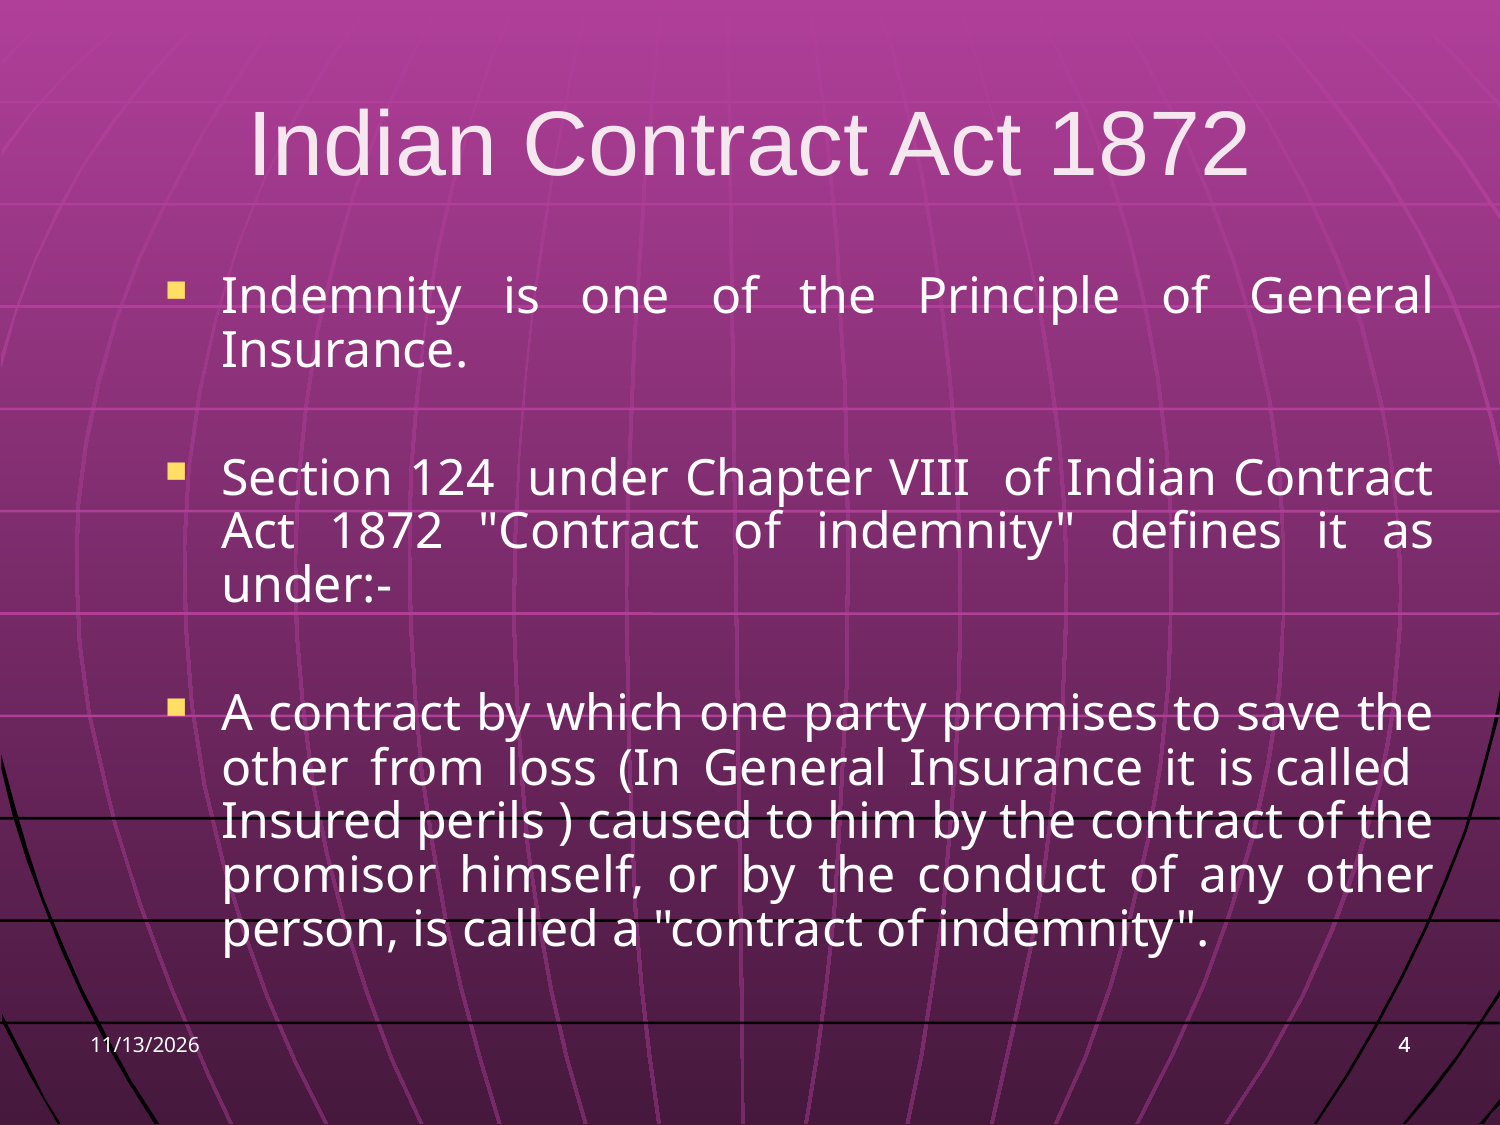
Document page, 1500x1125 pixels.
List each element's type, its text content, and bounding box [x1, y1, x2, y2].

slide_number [74, 1023, 426, 1100]
title Indian Contract Act 1872 [74, 45, 1426, 233]
list Indemnity is one of the Principle of General Insurance. Section 124 under Chapter VIII of Indian Contract Act 1872 "Contract of indemnity" defines it as under:- A contract by which one party promises to save the other from loss (In General Insurance it is called Insured perils ) caused to him by the contract of the promisor himself, or by the conduct of any other person, is called a "contract of indemnity". [149, 262, 1451, 1038]
text_box 4 [1074, 1038, 1425, 1100]
